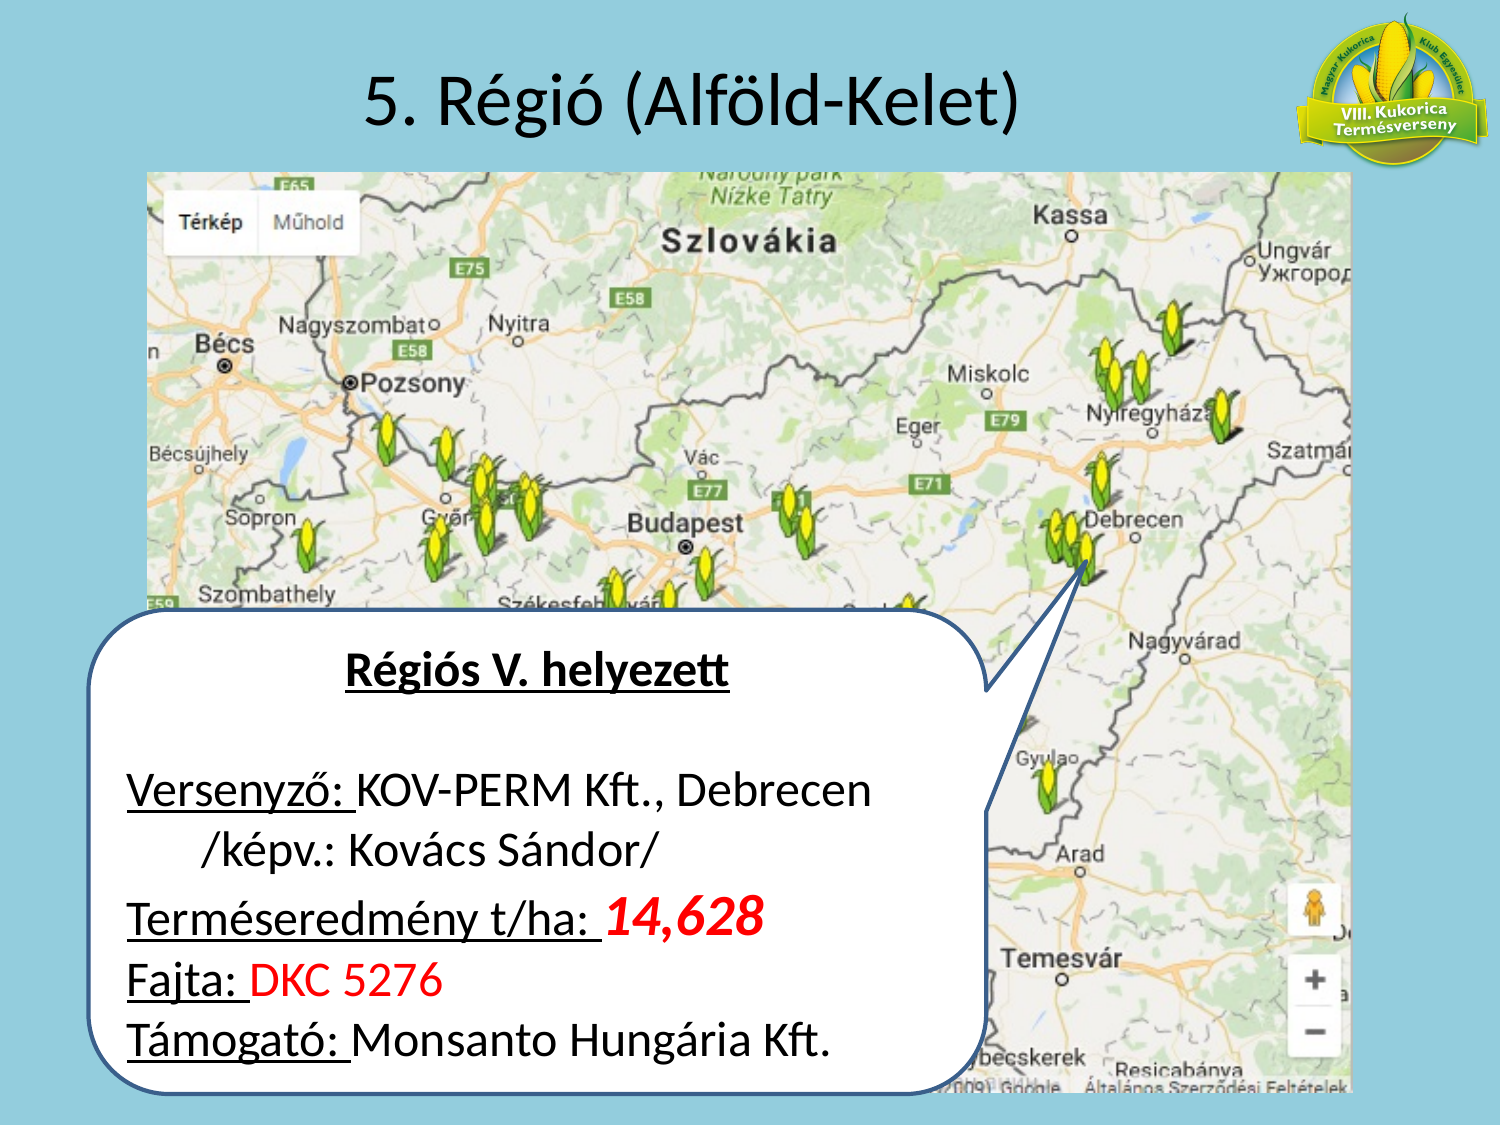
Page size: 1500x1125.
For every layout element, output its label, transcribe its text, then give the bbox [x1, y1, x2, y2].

text_box Régiós V. helyezett Versenyző: KOV-PERM Kft., Debrecen /képv.: Kovács Sándor/ Terméseredmény t/ha: 14,628 Fajta: DKC 5276 Támogató: Monsanto Hungária Kft. [86, 612, 142, 1092]
text_box 5. Régió (Alföld-Kelet) [347, 42, 1039, 148]
picture [147, 0, 1500, 1093]
